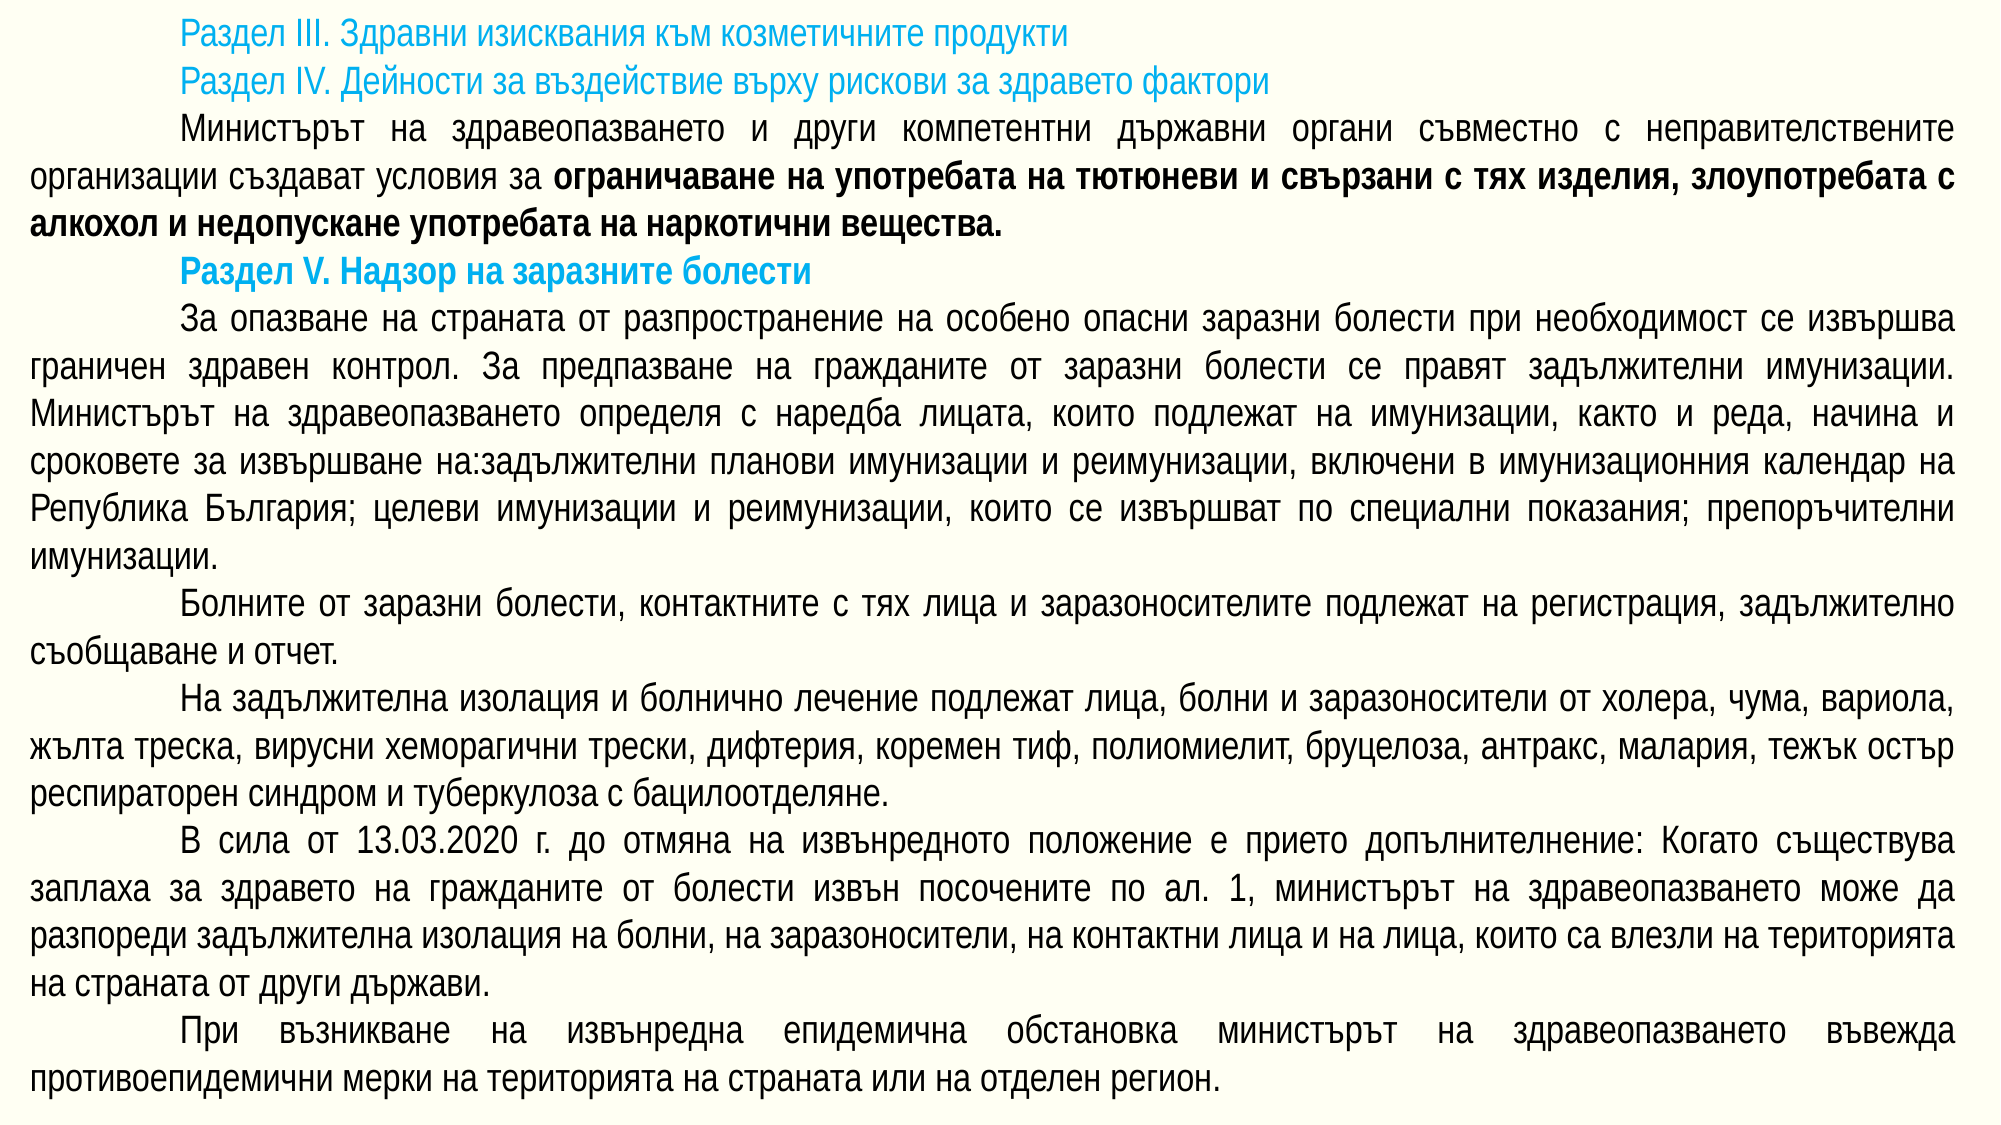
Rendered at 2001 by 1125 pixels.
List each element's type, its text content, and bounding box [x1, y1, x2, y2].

text_box Раздел III. Здравни изисквания към козметичните продукти Раздел IV. Дейности за въздействие върху рискови за здравето фактори Министърът на здравеопазването и други компетентни държавни органи съвместно с неправителствените организации създават условия за ограничаване на употребата на тютюневи и свързани с тях изделия, злоупотребата с алкохол и недопускане употребата на наркотични вещества. Раздел V. Надзор на заразните болести За опазване на страната от разпространение на особено опасни заразни болести при необходимост се извършва граничен здравен контрол. За предпазване на гражданите от заразни болести се правят задължителни имунизации. Министърът на здравеопазването определя с наредба лицата, които подлежат на имунизации, както и реда, начина и сроковете за извършване на:задължителни планови имунизации и реимунизации, включени в имунизационния календар на Република България; целеви имунизации и реимунизации, които се извършват по специални показания; препоръчителни имунизации. Болните от заразни болести, контактните с тях лица и заразоносителите подлежат на регистрация, задължително съобщаване и отчет. На задължителна изолация и болнично лечение подлежат лица, болни и заразоносители от холера, чума, вариола, жълта треска, вирусни хеморагични трески, дифтерия, коремен тиф, полиомиелит, бруцелоза, антракс, малария, тежък остър респираторен синдром и туберкулоза с бацилоотделяне. В сила от 13.03.2020 г. до отмяна на извънредното положение е прието допълнителнение: Когато съществува заплаха за здравето на гражданите от болести извън посочените по ал. 1, министърът на здравеопазването може да разпореди задължителна изолация на болни, на заразоносители, на контактни лица и на лица, които са влезли на територията на страната от други държави. При възникване на извънредна епидемична обстановка министърът на здравеопазването въвежда противоепидемични мерки на територията на страната или на отделен регион. [15, 0, 1972, 1107]
